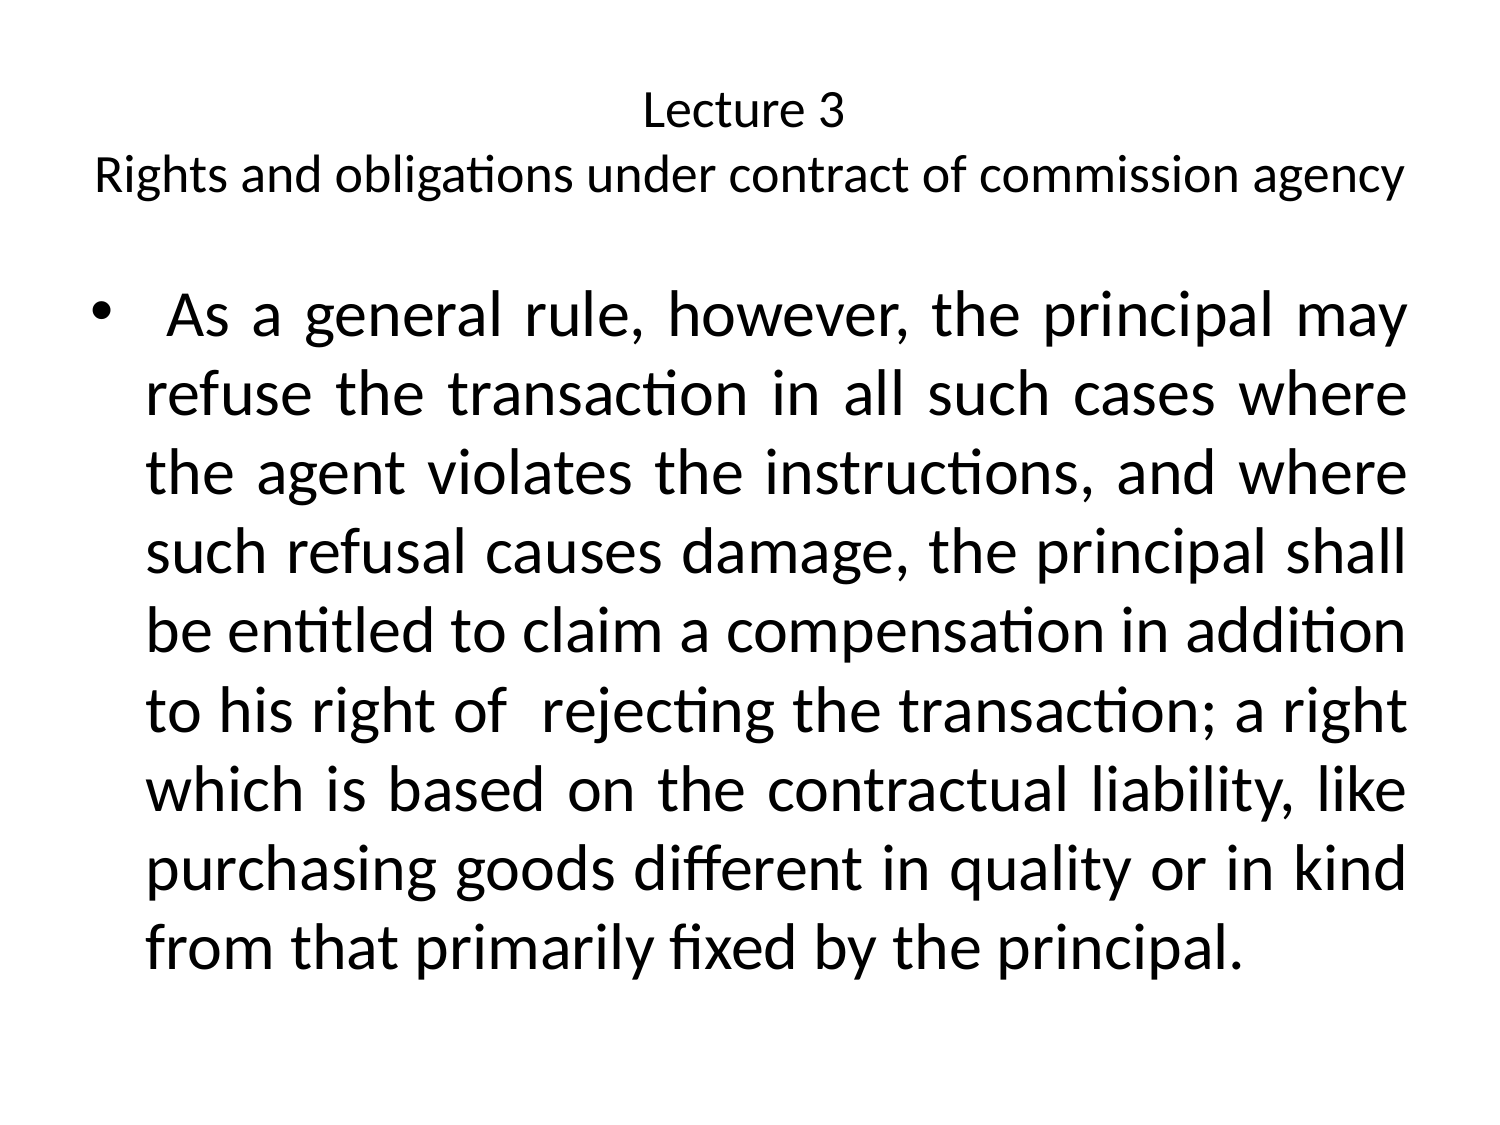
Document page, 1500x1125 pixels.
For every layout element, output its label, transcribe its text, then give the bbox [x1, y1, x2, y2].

title Lecture 3 Rights and obligations under contract of commission agency [75, 45, 1425, 233]
list As a general rule, however, the principal may refuse the transaction in all such cases where the agent violates the instructions, and where such refusal causes damage, the principal shall be entitled to claim a compensation in addition to his right of rejecting the transaction; a right which is based on the contractual liability, like purchasing goods different in quality or in kind from that primarily fixed by the principal. [75, 262, 1425, 1005]
